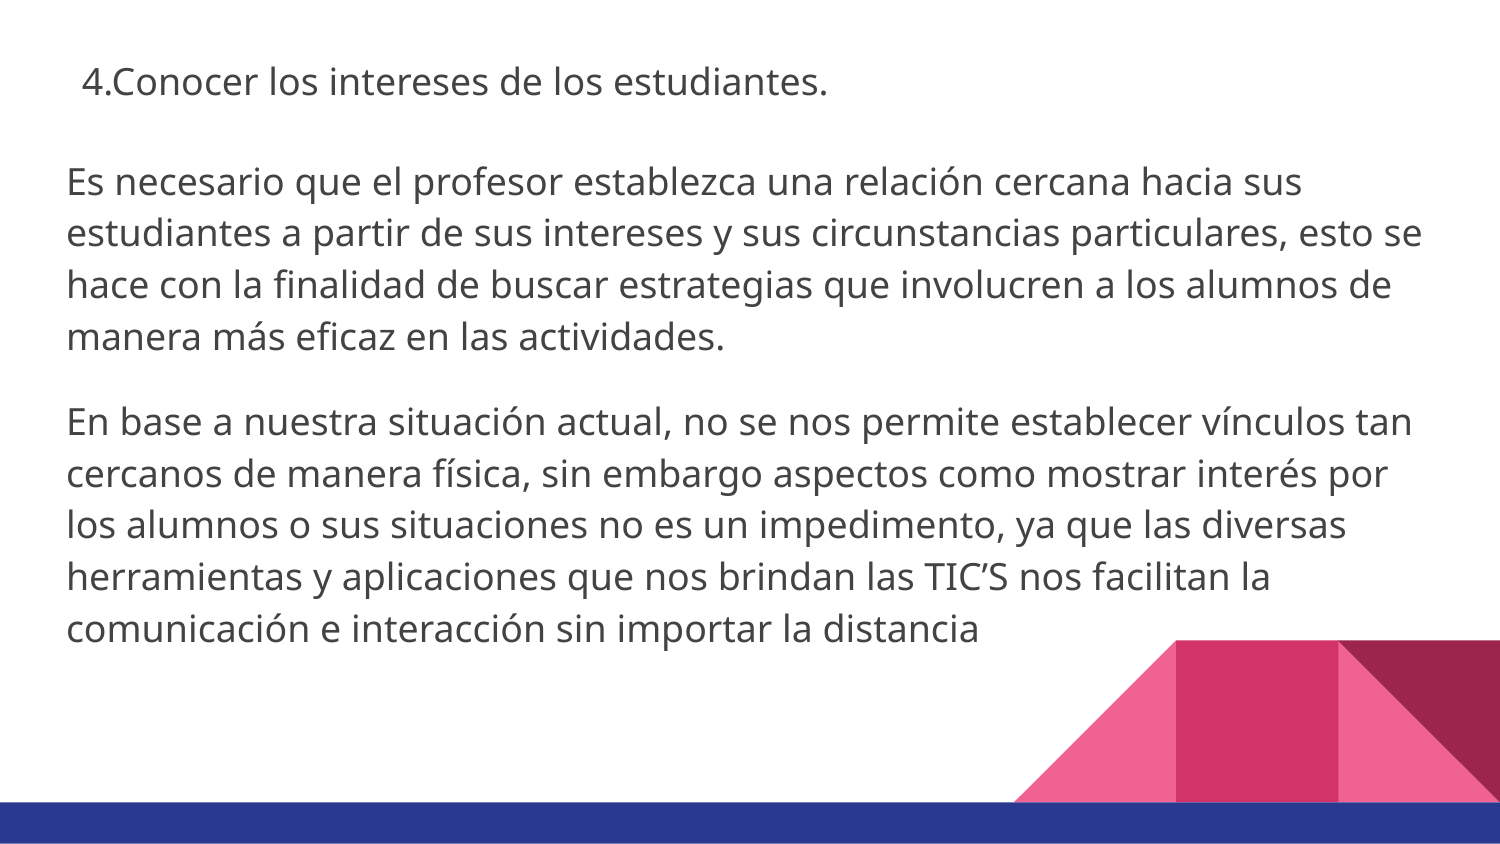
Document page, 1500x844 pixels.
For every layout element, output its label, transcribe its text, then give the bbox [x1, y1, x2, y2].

list Es necesario que el profesor establezca una relación cercana hacia sus estudiantes a partir de sus intereses y sus circunstancias particulares, esto se hace con la finalidad de buscar estrategias que involucren a los alumnos de manera más eficaz en las actividades. En base a nuestra situación actual, no se nos permite establecer vínculos tan cercanos de manera física, sin embargo aspectos como mostrar interés por los alumnos o sus situaciones no es un impedimento, ya que las diversas herramientas y aplicaciones que nos brindan las TIC’S nos facilitan la comunicación e interacción sin importar la distancia [51, 135, 1449, 724]
title 4.Conocer los intereses de los estudiantes. [66, 36, 1465, 136]
